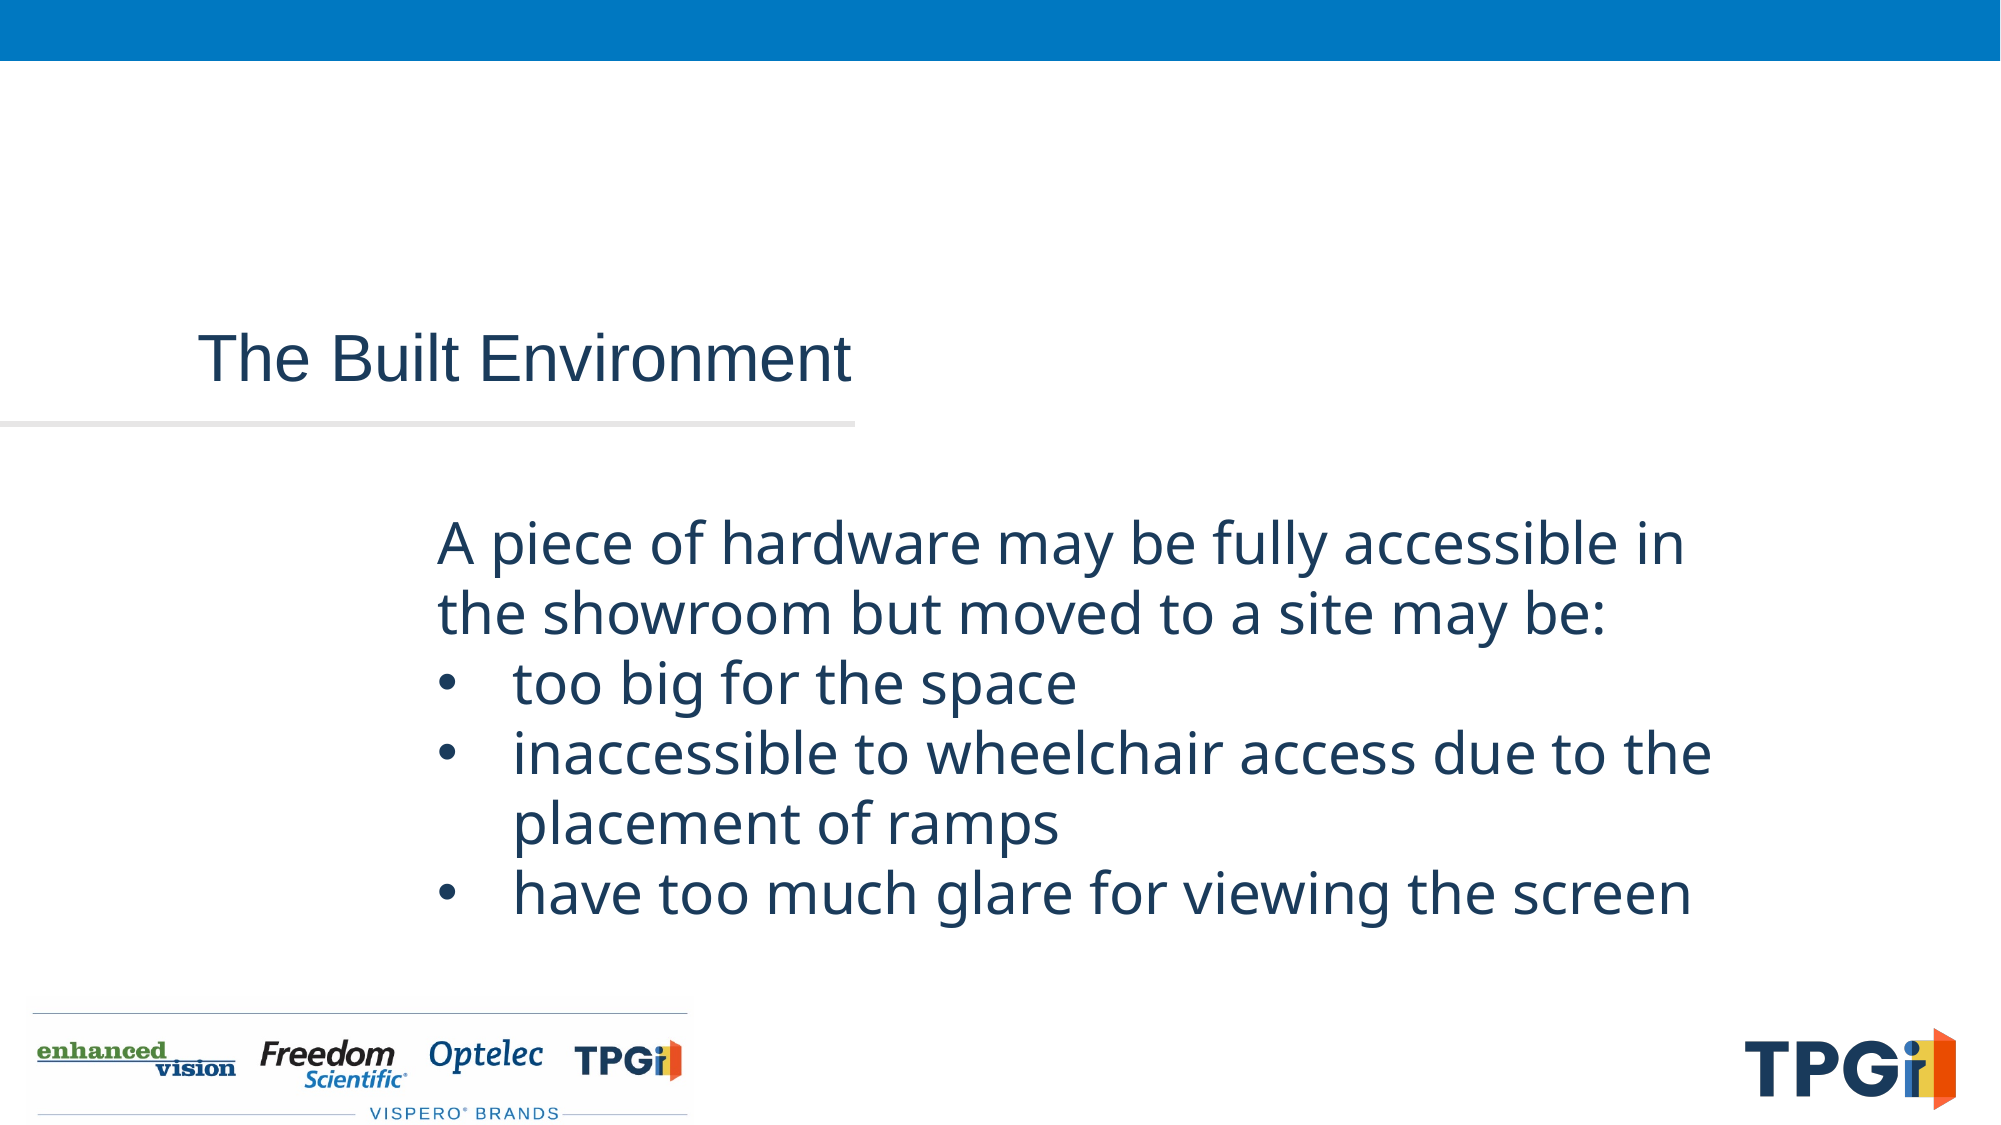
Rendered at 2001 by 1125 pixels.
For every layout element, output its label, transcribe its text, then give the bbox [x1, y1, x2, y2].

title The Built Environment [182, 185, 1389, 404]
text_box A piece of hardware may be fully accessible in the showroom but moved to a site may be: too big for the space inaccessible to wheelchair access due to the placement of ramps have too much glare for viewing the screen [423, 498, 1768, 1074]
picture [1745, 1028, 1956, 1110]
picture [26, 996, 694, 1125]
